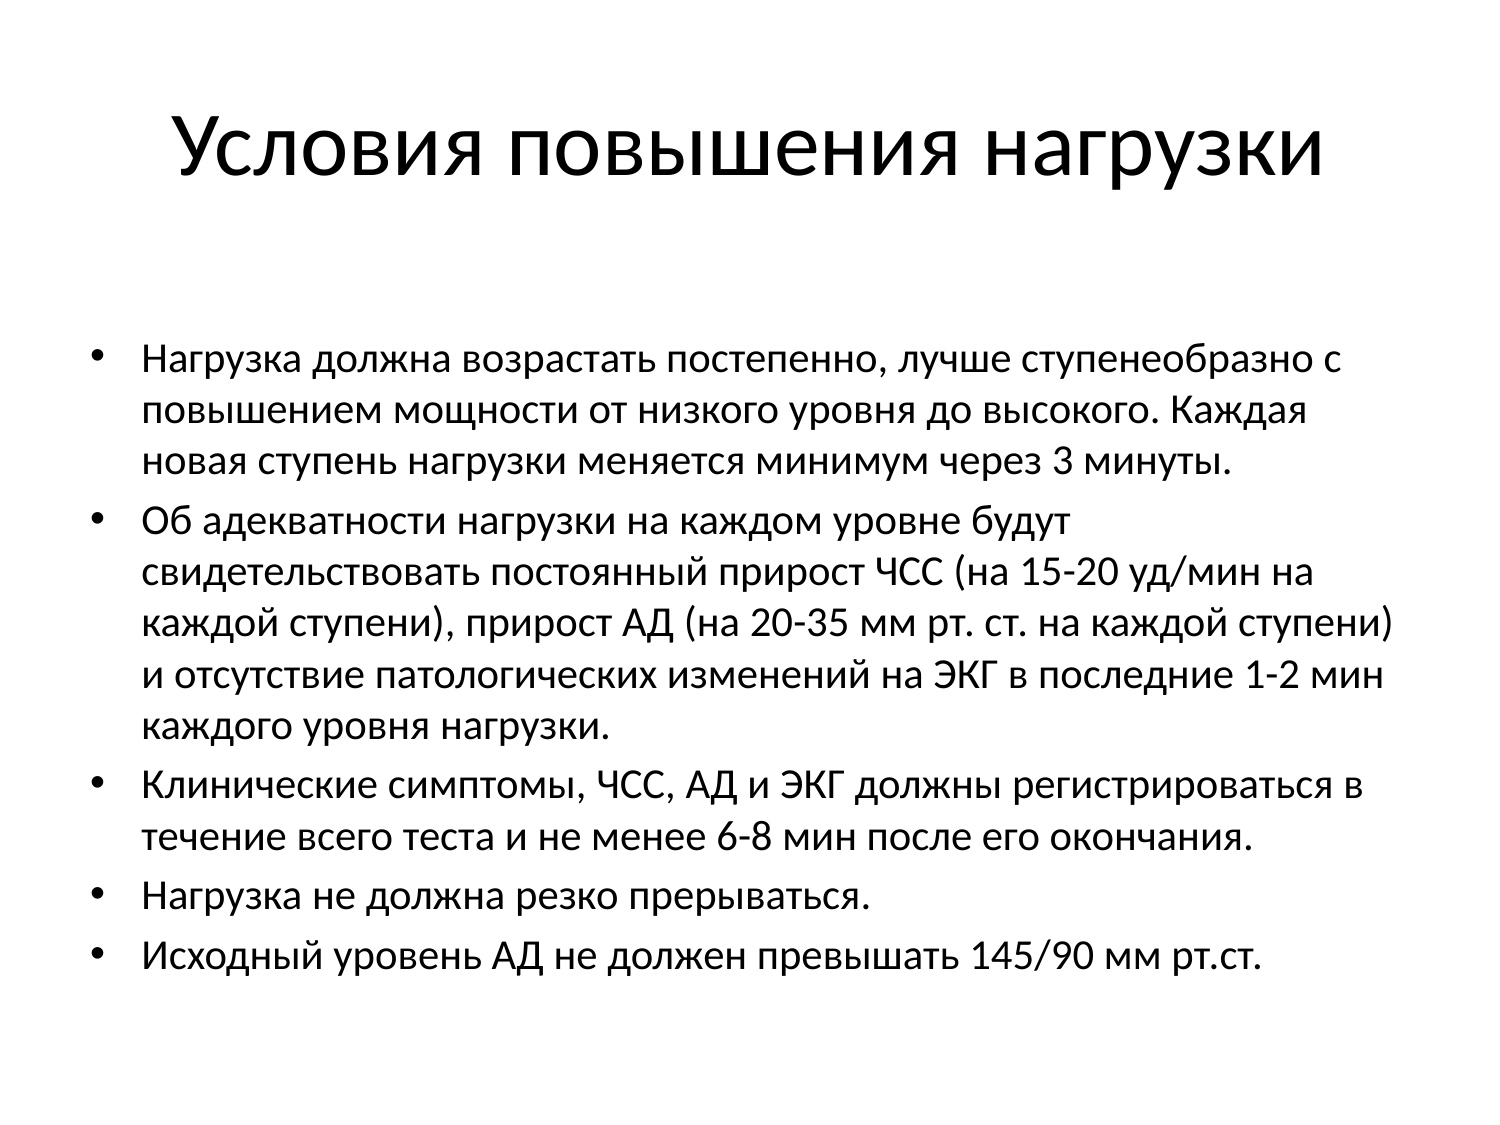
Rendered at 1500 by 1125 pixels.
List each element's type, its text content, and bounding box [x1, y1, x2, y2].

list Нагрузка должна возрастать постепенно, лучше ступенеобразно с повышением мощности от низкого уровня до высокого. Каждая новая ступень нагрузки меняется минимум через 3 минуты. Об адекватности нагрузки на каждом уровне будут свидетельствовать постоянный прирост ЧСС (на 15-20 уд/мин на каждой ступени), прирост АД (на 20-35 мм рт. ст. на каждой ступени) и отсутствие патологических изменений на ЭКГ в последние 1-2 мин каждого уровня нагрузки. Клинические симптомы, ЧСС, АД и ЭКГ должны регистрироваться в течение всего теста и не менее 6-8 мин после его окончания. Нагрузка не должна резко прерываться. Исходный уровень АД не должен превышать 145/90 мм рт.ст. [75, 262, 1425, 1005]
title Условия повышения нагрузки [75, 45, 1425, 233]
